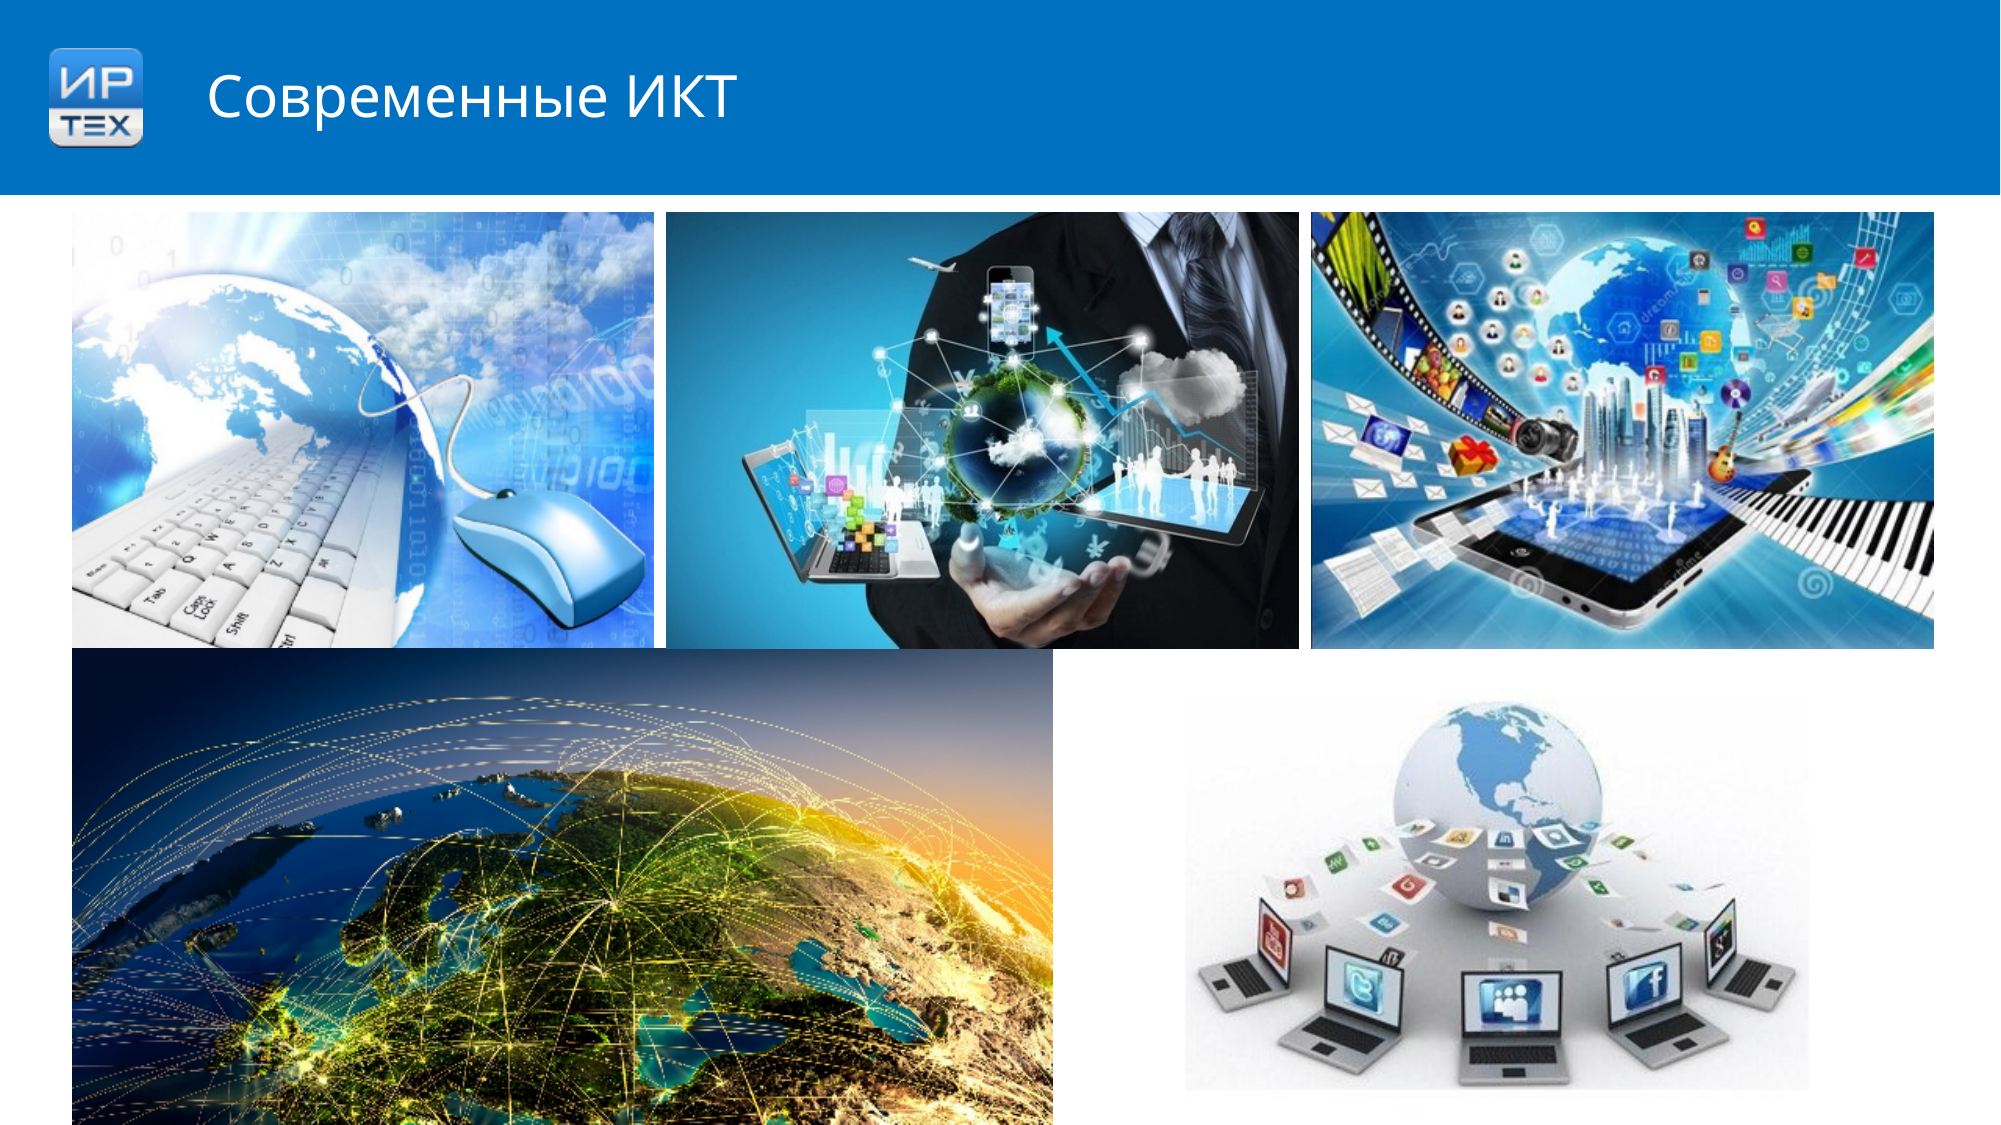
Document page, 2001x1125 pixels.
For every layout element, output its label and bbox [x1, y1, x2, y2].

list [1311, 212, 1934, 649]
picture [72, 212, 1299, 1125]
picture [1184, 662, 1809, 1125]
picture [0, 0, 2001, 195]
